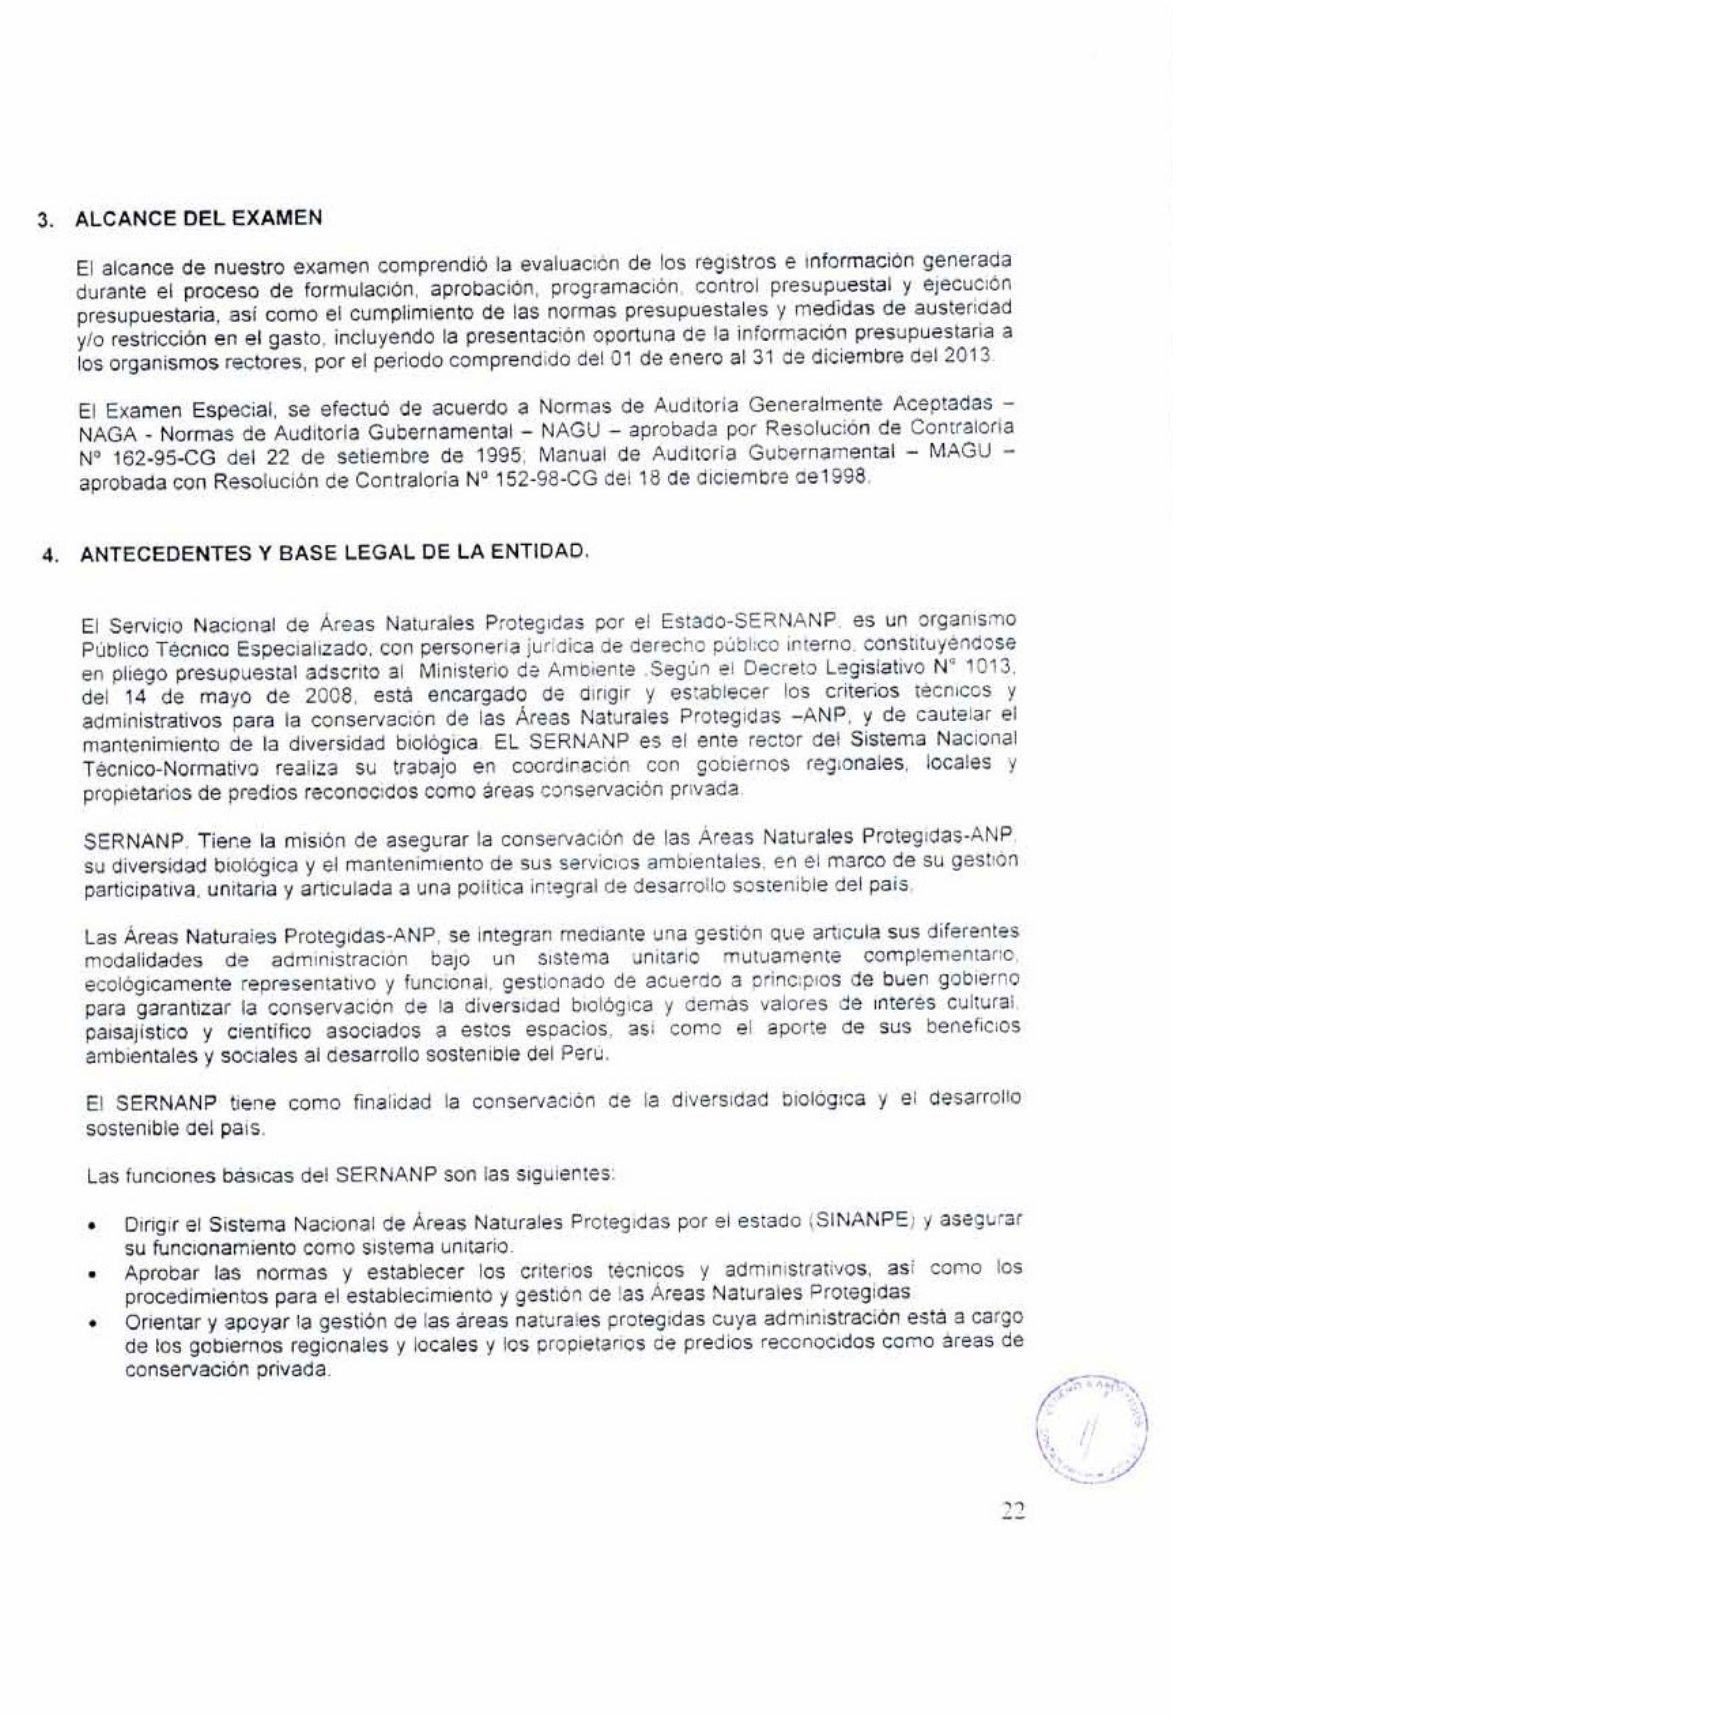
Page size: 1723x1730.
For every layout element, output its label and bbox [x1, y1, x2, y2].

text_box [0, 0, 1173, 1717]
